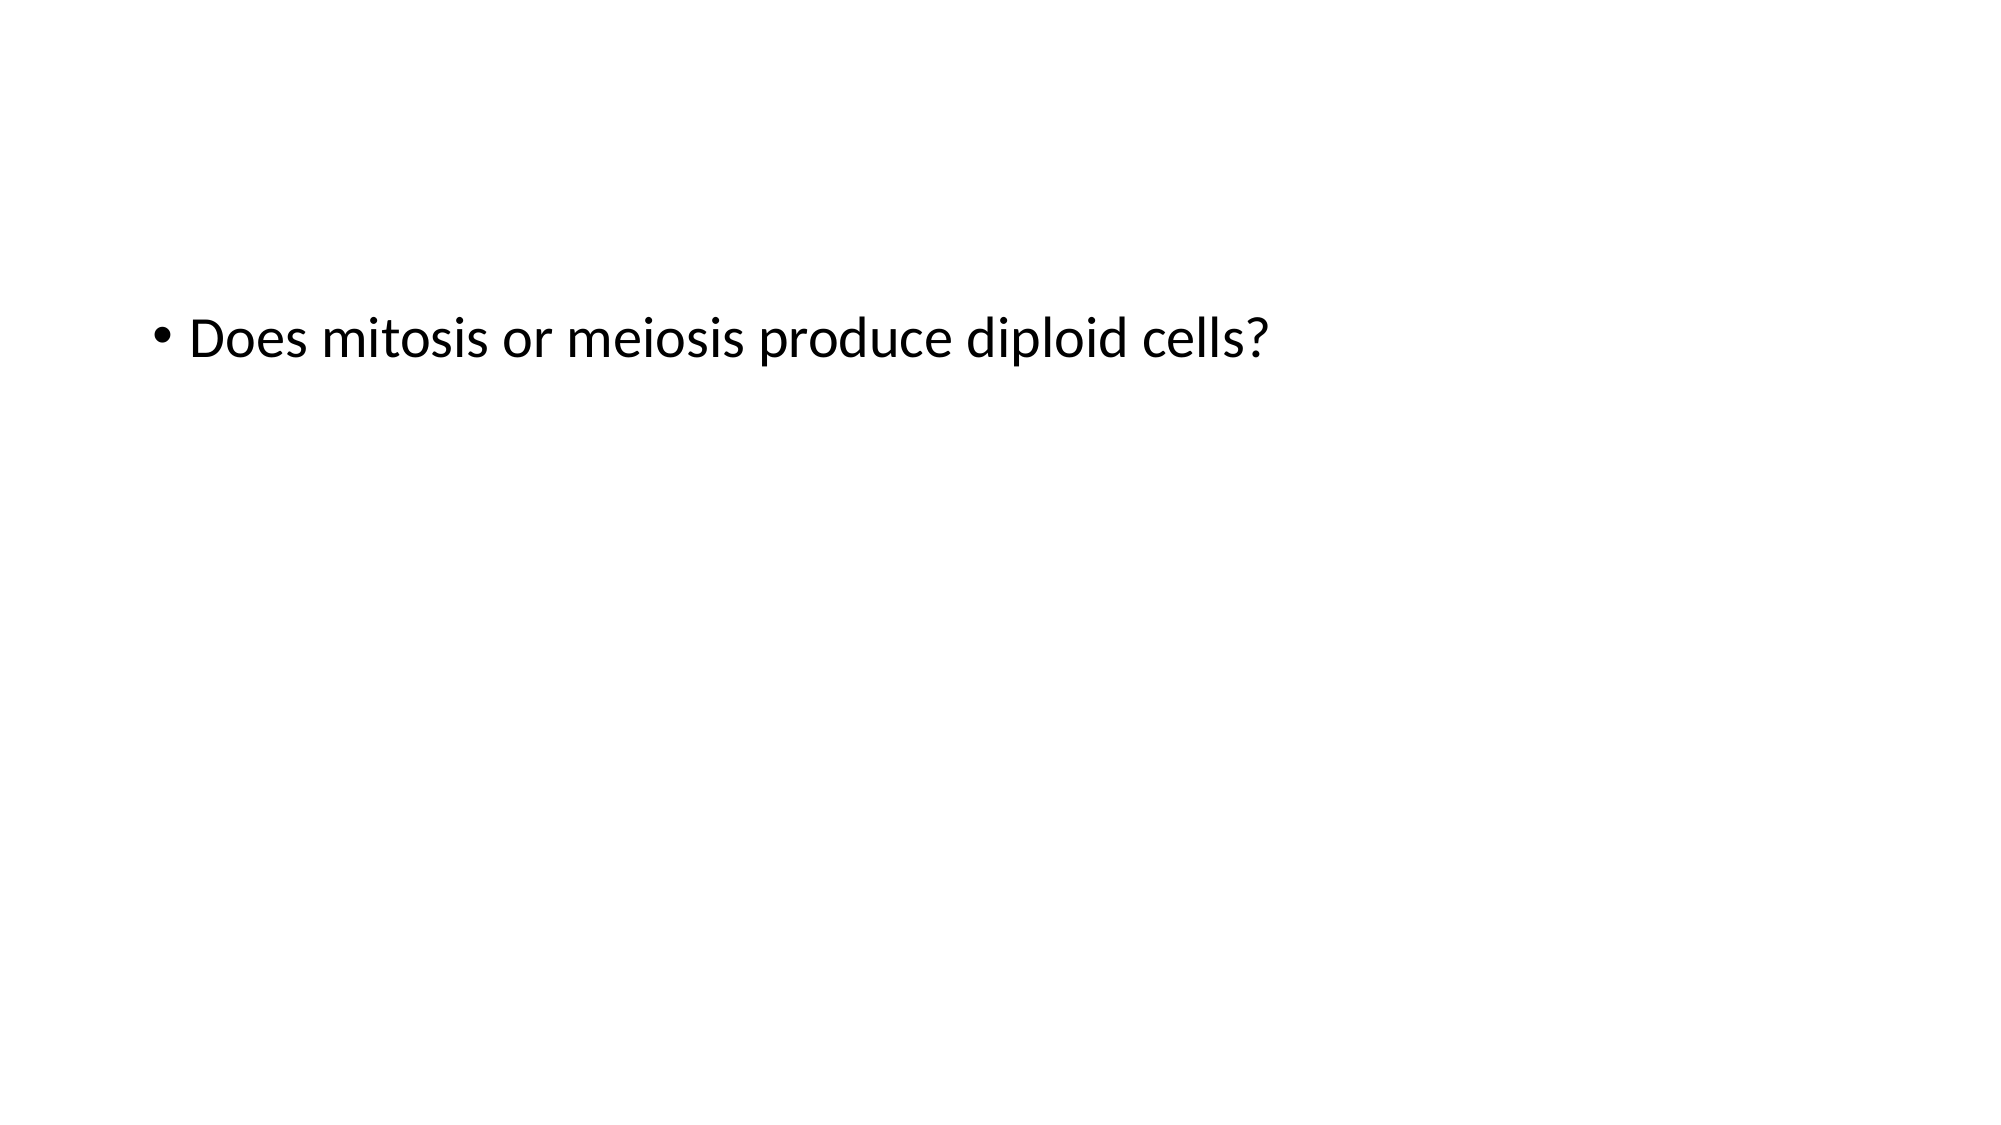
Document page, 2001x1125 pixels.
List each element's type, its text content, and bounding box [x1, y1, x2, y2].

list Does mitosis or meiosis produce diploid cells? [137, 299, 1863, 1014]
